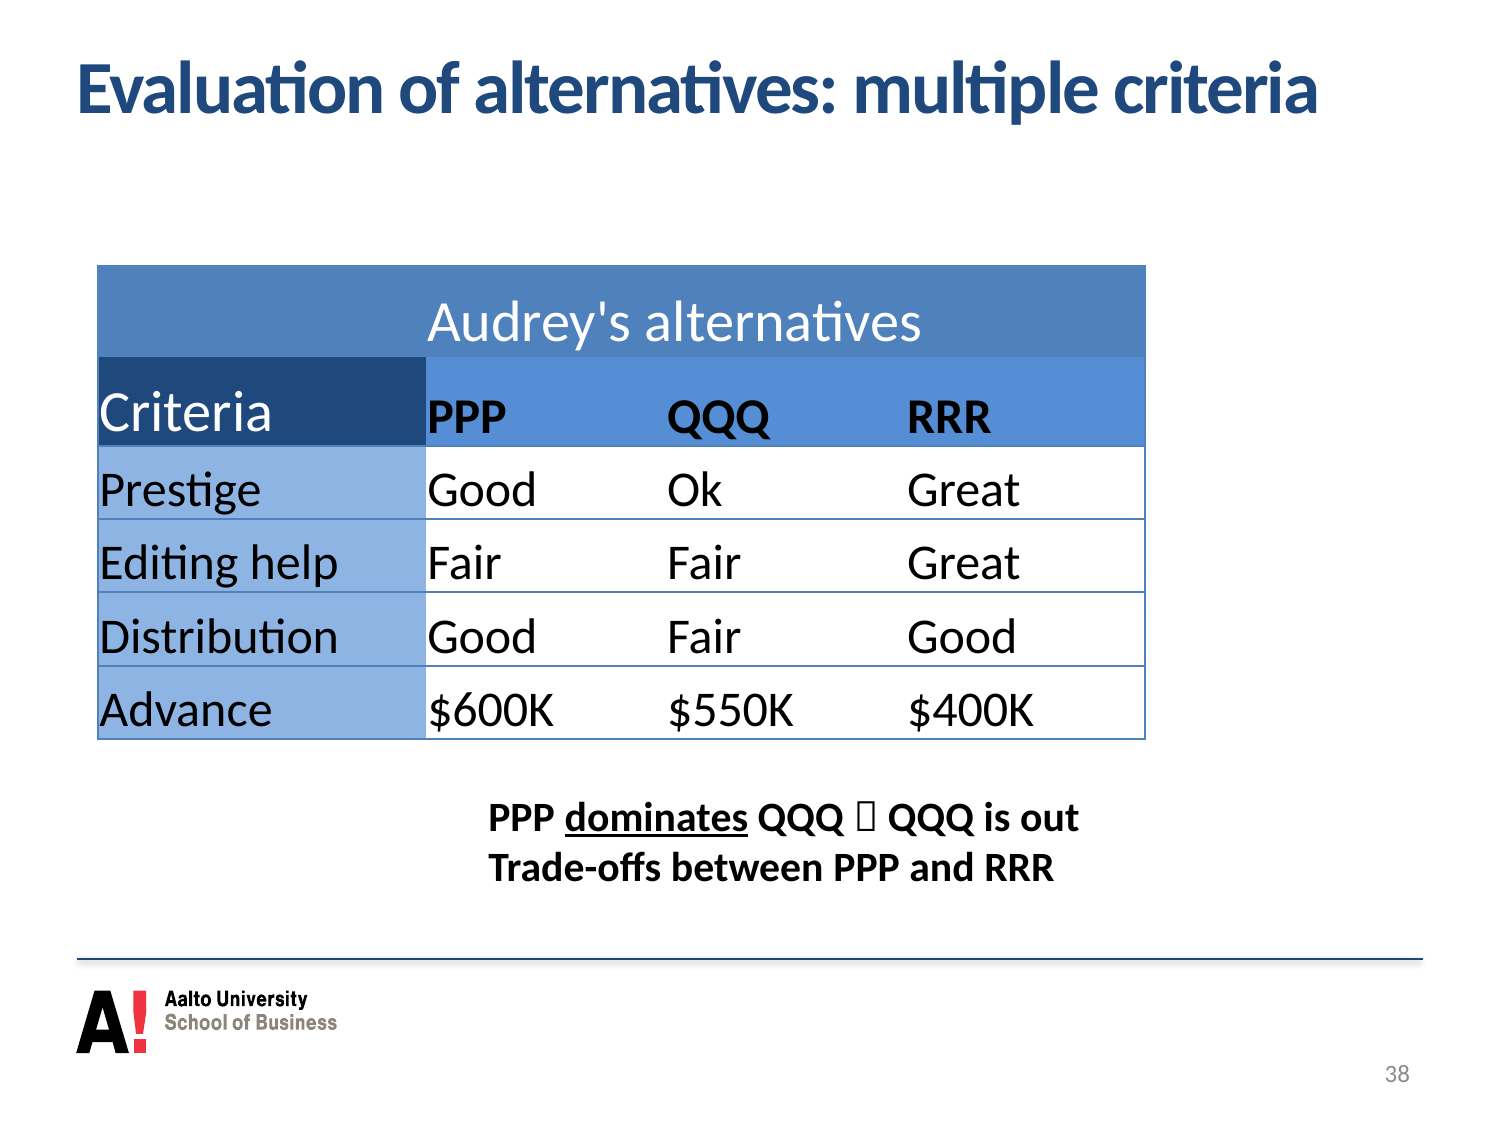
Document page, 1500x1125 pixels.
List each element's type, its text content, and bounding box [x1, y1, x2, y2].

table_cell $600K [426, 667, 666, 738]
table_cell Good [426, 593, 666, 665]
table_header Audrey's alternatives [426, 267, 1144, 355]
table_header [99, 267, 426, 355]
table_cell Great [905, 447, 1144, 518]
title Evaluation of alternatives: multiple criteria [76, 52, 1424, 188]
table_cell Prestige [99, 447, 426, 518]
table_cell Criteria [99, 357, 426, 445]
table_cell $550K [666, 667, 905, 738]
table_cell Fair [666, 520, 905, 591]
table_cell Good [905, 593, 1144, 665]
table_cell RRR [905, 357, 1144, 445]
table_cell $400K [905, 667, 1144, 738]
table_cell Ok [666, 447, 905, 518]
table_cell Good [426, 447, 666, 518]
table_cell PPP [426, 357, 666, 445]
table_cell Advance [99, 667, 426, 738]
table_cell Great [905, 520, 1144, 591]
table_cell Fair [666, 593, 905, 665]
table_cell QQQ [666, 357, 905, 445]
slide_number 38 [1074, 1042, 1425, 1103]
text_box PPP dominates QQQ  QQQ is out Trade-offs between PPP and RRR [488, 789, 1081, 890]
table_cell Distribution [99, 593, 426, 665]
table_cell Editing help [99, 520, 426, 591]
table_cell Fair [426, 520, 666, 591]
